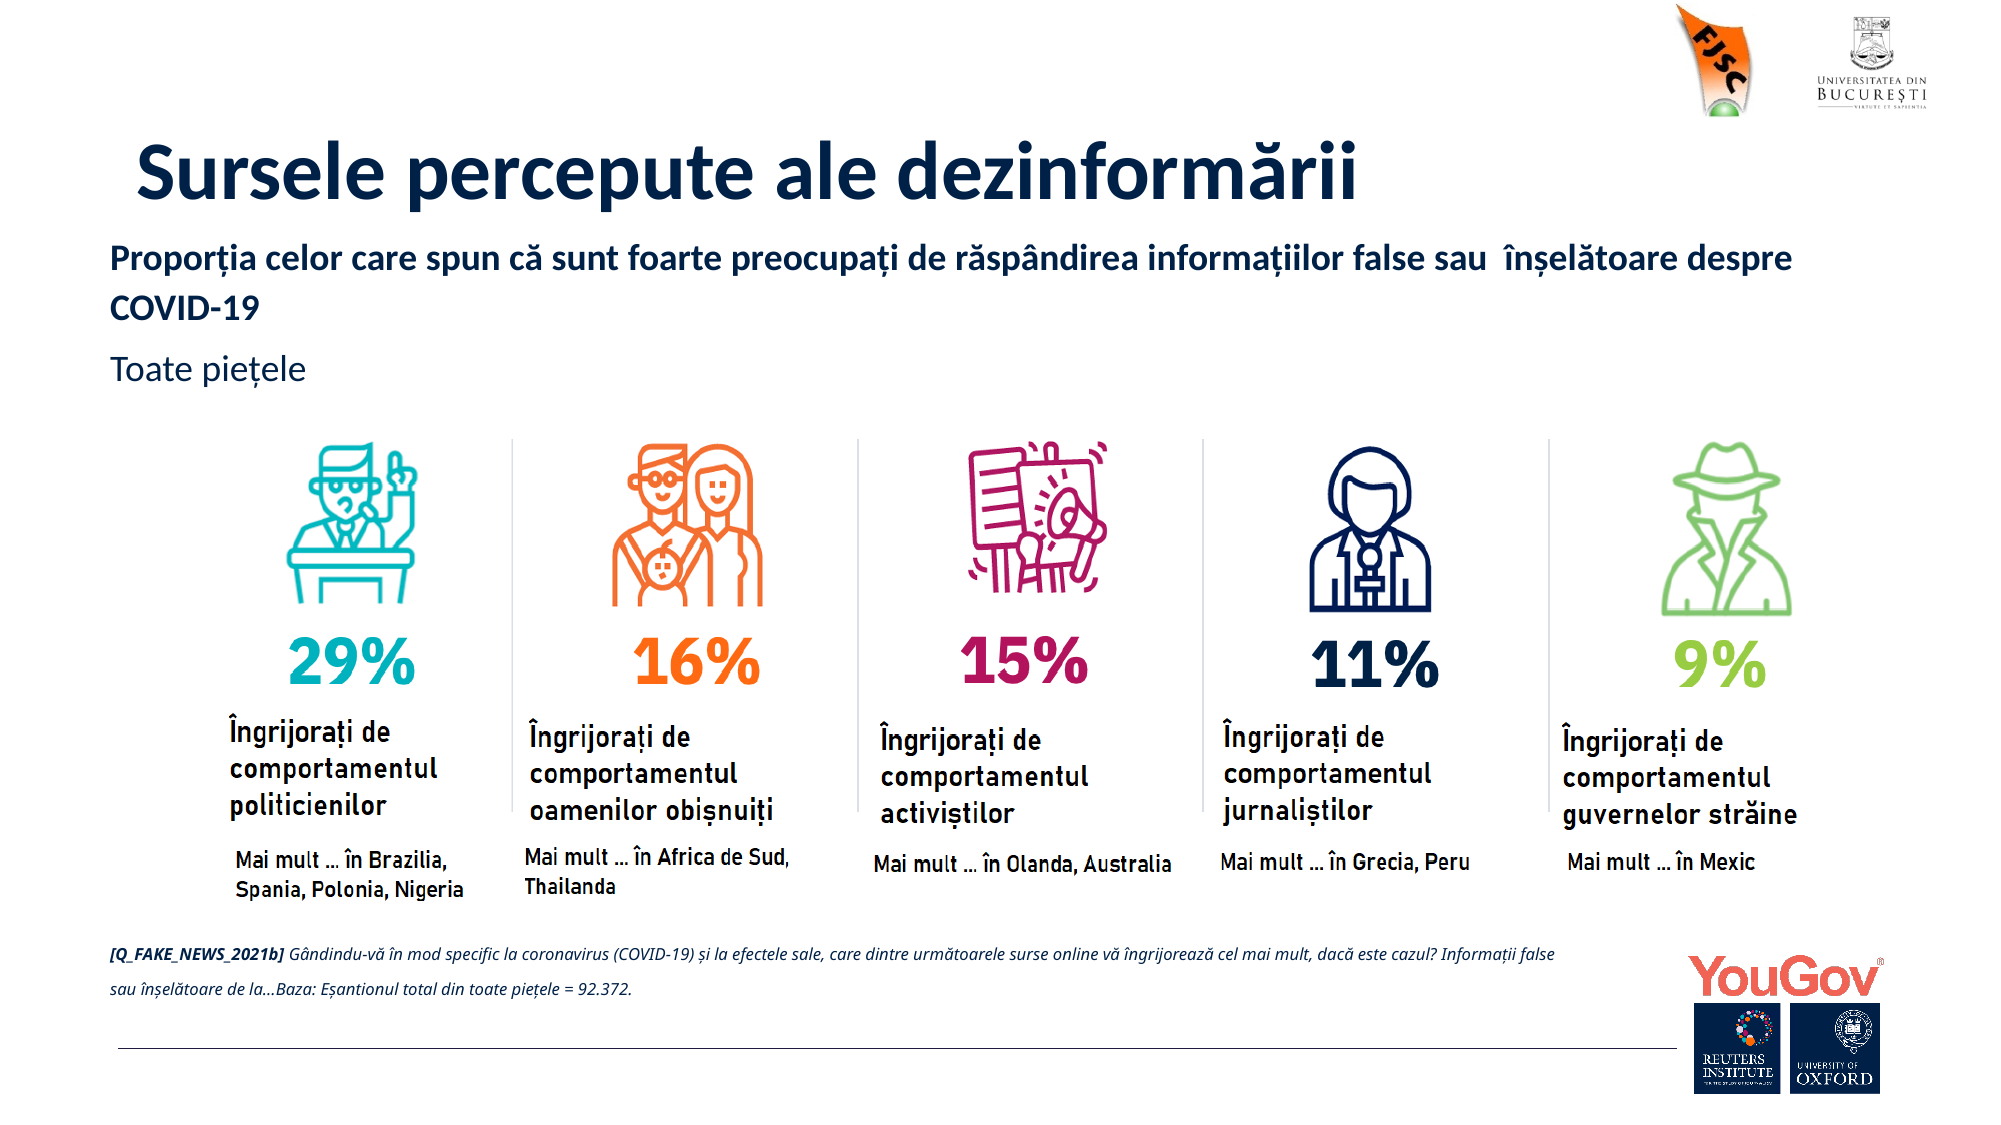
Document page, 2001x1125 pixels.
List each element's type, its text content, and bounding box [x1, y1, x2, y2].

title Sursele percepute ale dezinformării [121, 119, 1884, 280]
picture [1688, 955, 1884, 996]
picture [1803, 8, 1947, 126]
list Proporția celor care spun că sunt foarte preocupați de răspândirea informațiilor false sau înșelătoare despre COVID-19 Toate piețele [Q_FAKE_NEWS_2021b] Gândindu-vă în mod specific la coronavirus (COVID-19) și la efectele sale, care dintre următoarele surse online vă îngrijorează cel mai mult, dacă este cazul? Informații false sau înșelătoare de la...Baza: Eșantionul total din toate piețele = 92.372. [95, 220, 1875, 422]
picture [1694, 1003, 1880, 1094]
picture [1675, 3, 1788, 119]
picture [221, 421, 1875, 925]
